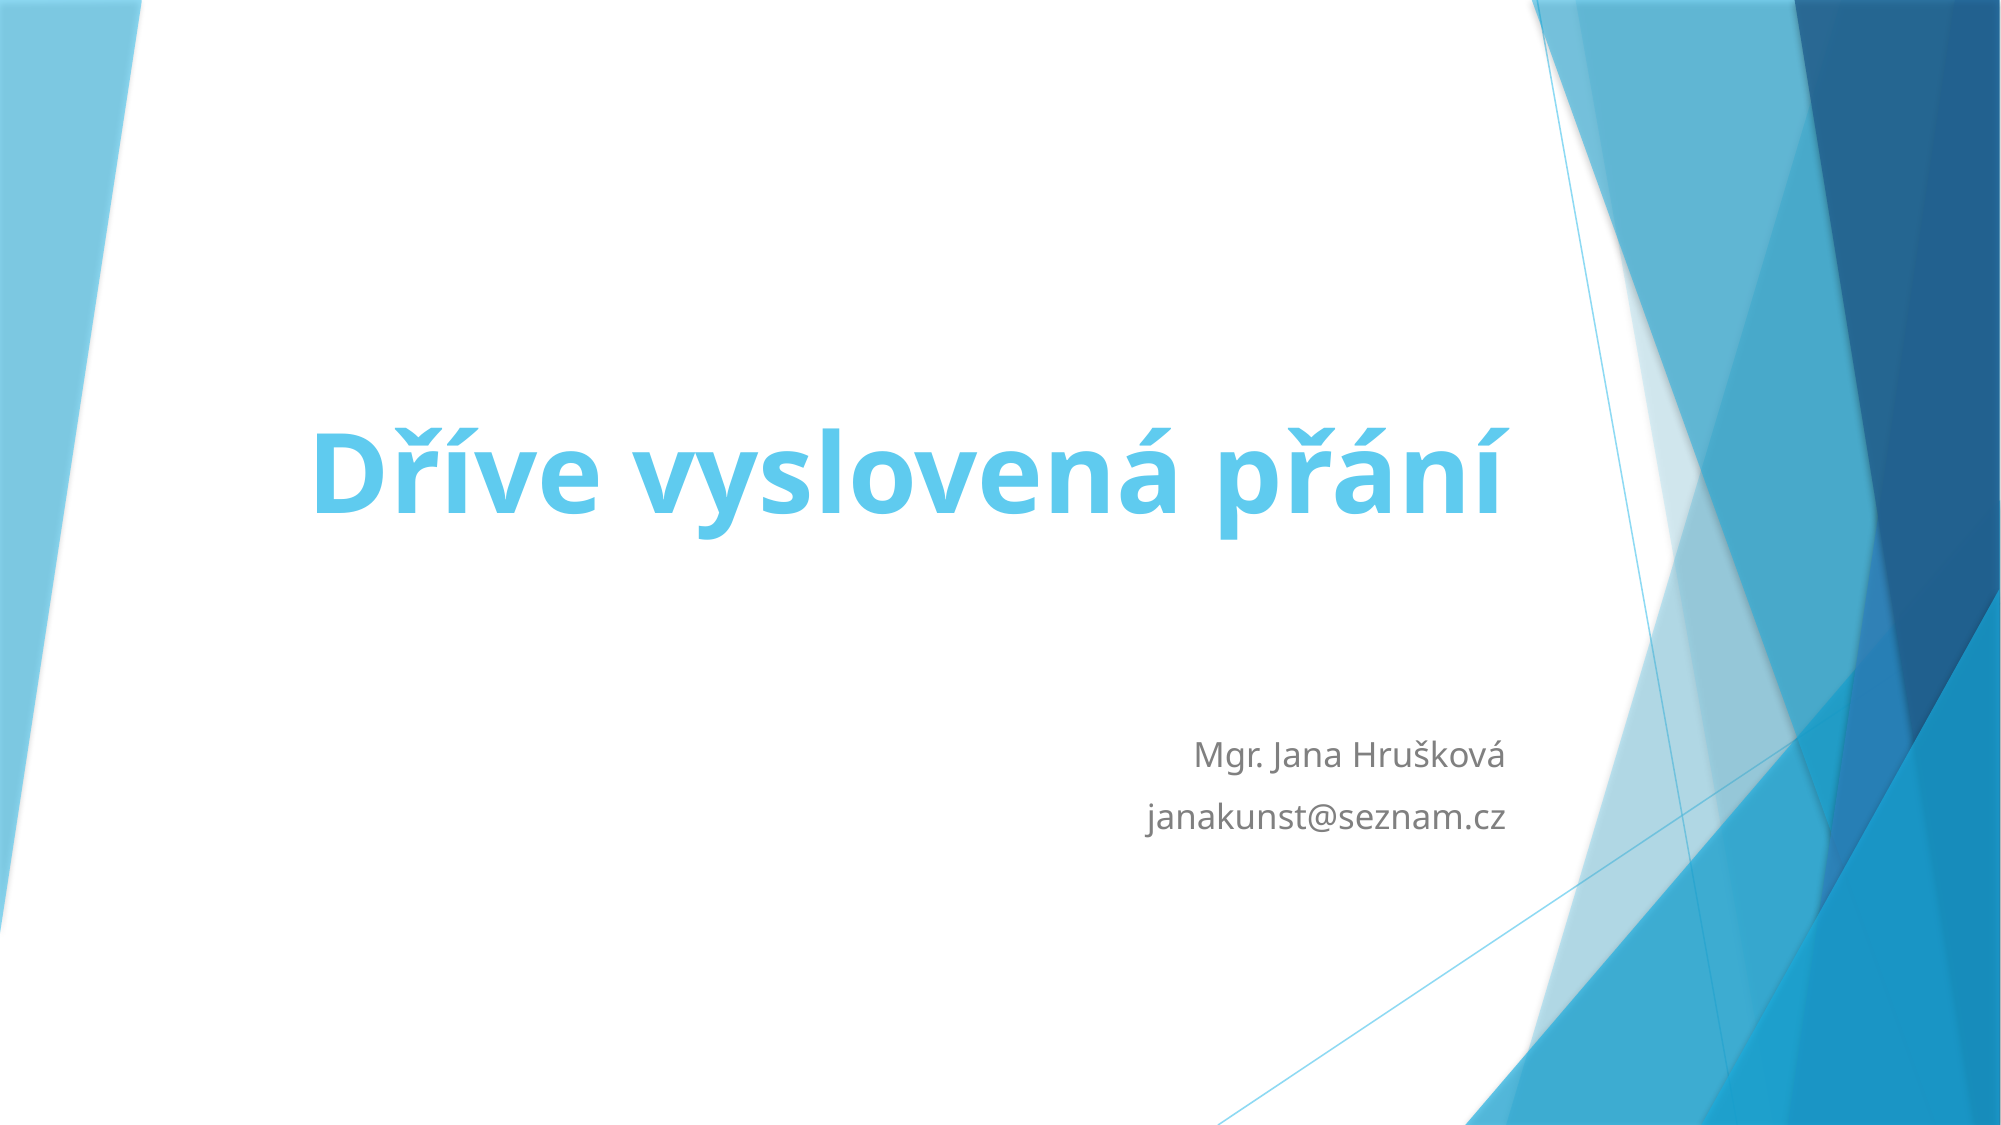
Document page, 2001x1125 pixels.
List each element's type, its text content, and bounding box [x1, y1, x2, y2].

title Dříve vyslovená přání [247, 394, 1522, 664]
subtitle Mgr. Jana Hrušková janakunst@seznam.cz [247, 664, 1522, 845]
